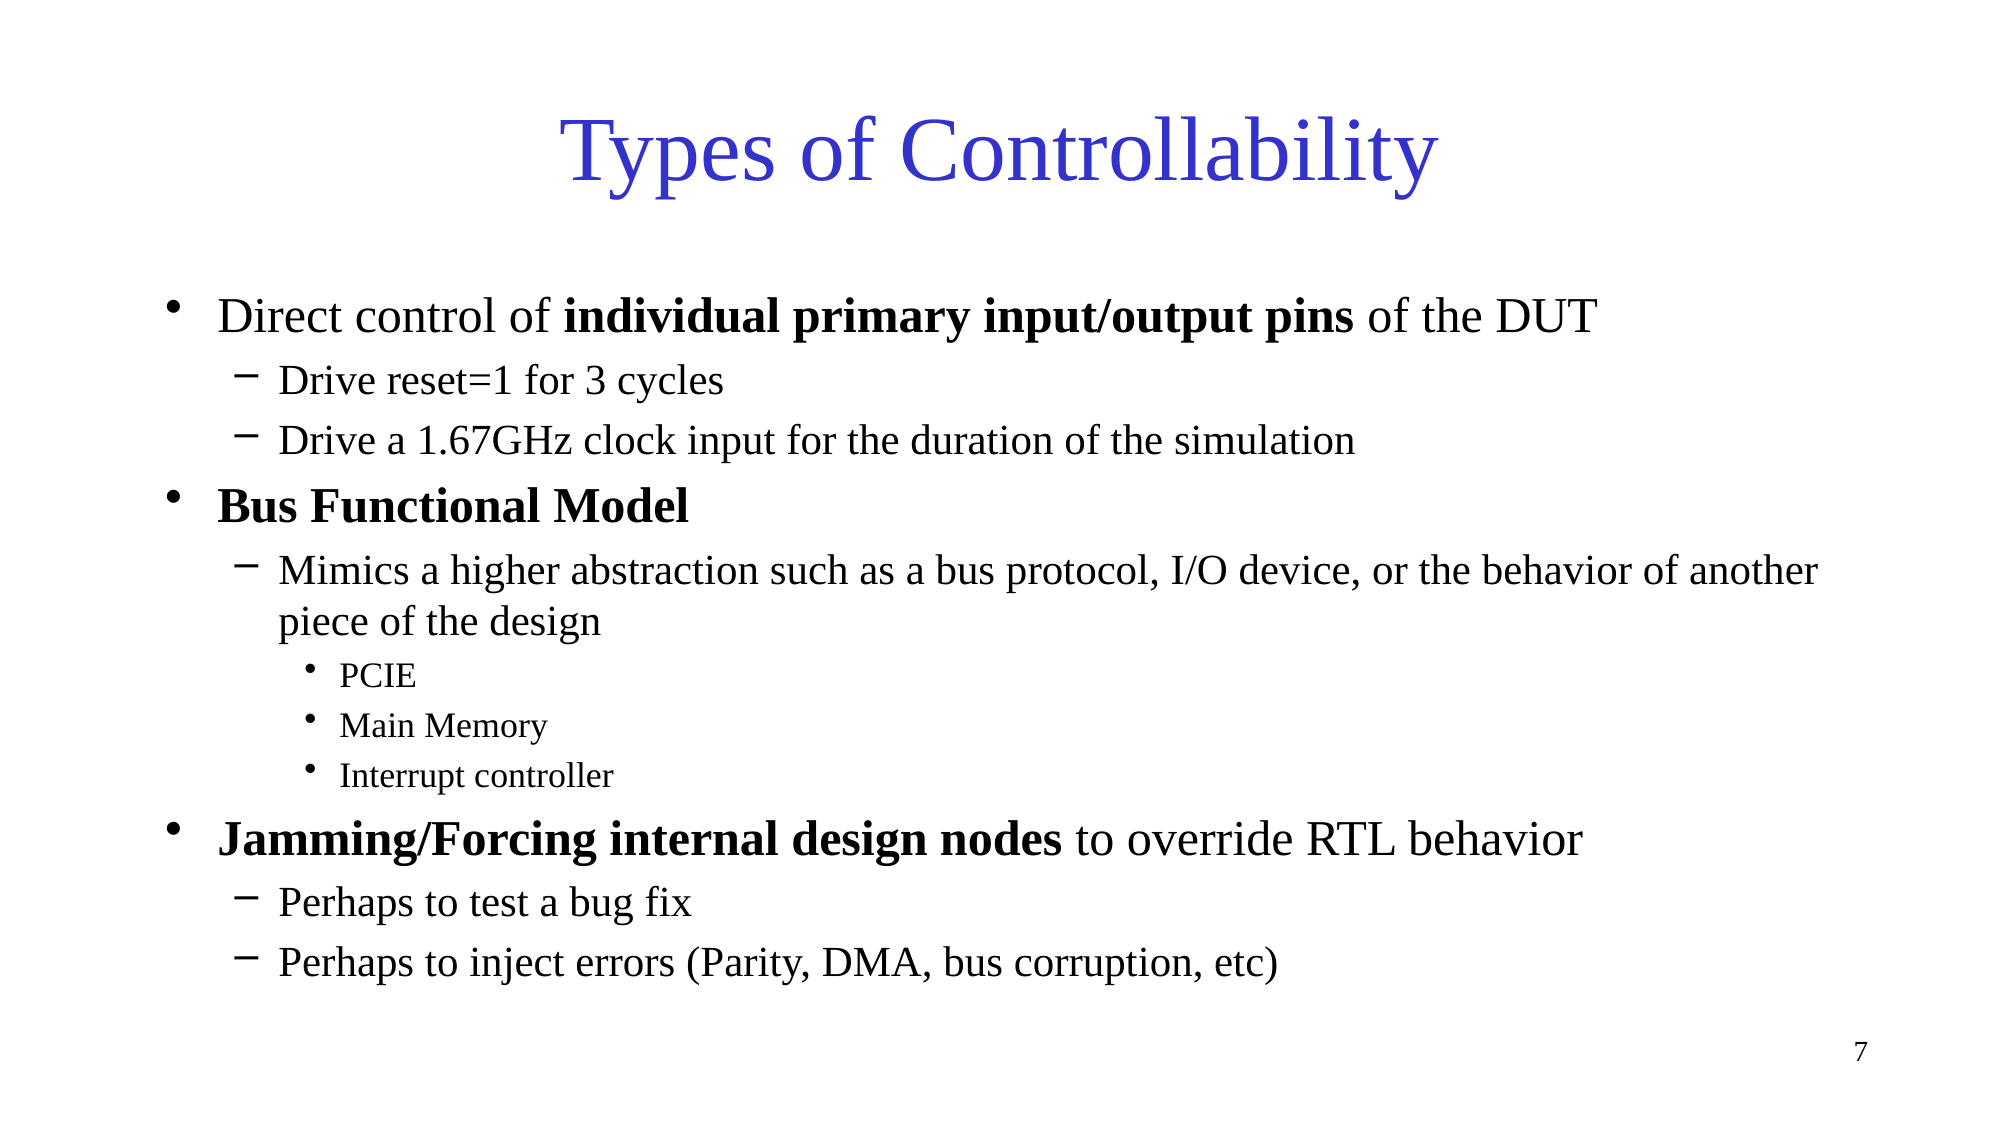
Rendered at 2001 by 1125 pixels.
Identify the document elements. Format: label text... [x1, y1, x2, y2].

list Direct control of individual primary input/output pins of the DUT Drive reset=1 for 3 cycles Drive a 1.67GHz clock input for the duration of the simulation Bus Functional Model Mimics a higher abstraction such as a bus protocol, I/O device, or the behavior of another piece of the design PCIE Main Memory Interrupt controller Jamming/Forcing internal design nodes to override RTL behavior Perhaps to test a bug fix Perhaps to inject errors (Parity, DMA, bus corruption, etc) [150, 275, 1850, 1000]
title Types of Controllability [150, 50, 1850, 238]
